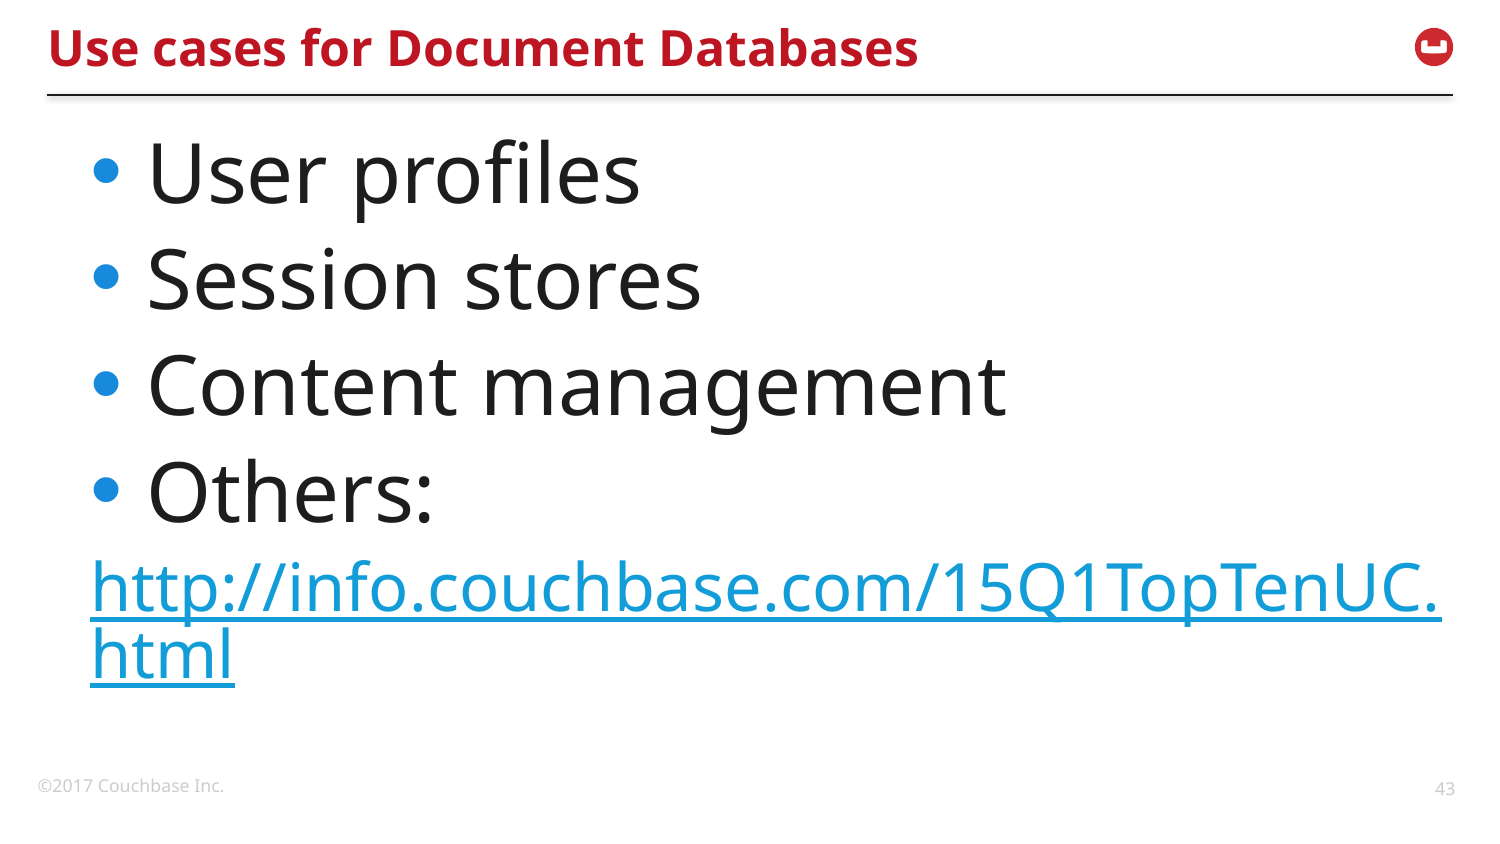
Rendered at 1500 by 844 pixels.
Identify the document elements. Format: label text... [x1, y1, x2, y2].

list User profiles Session stores Content management Others: http://info.couchbase.com/15Q1TopTenUC.html [75, 112, 1462, 723]
title Use cases for Document Databases [32, 7, 1345, 96]
picture [1414, 27, 1454, 67]
